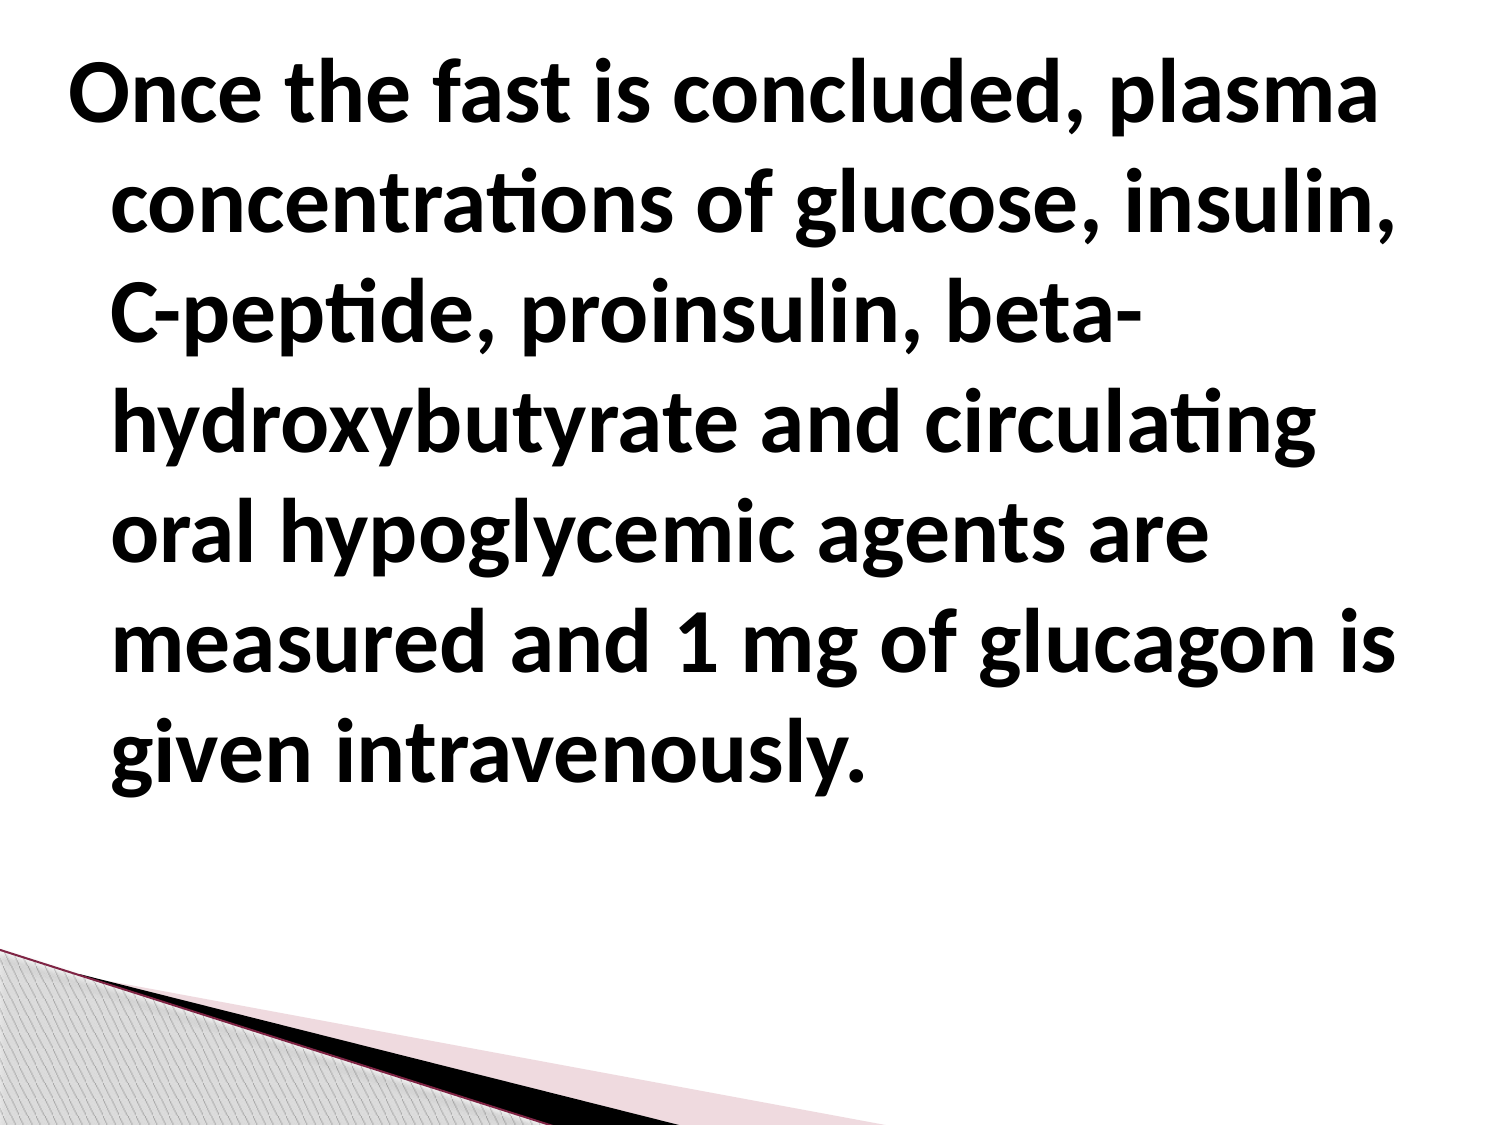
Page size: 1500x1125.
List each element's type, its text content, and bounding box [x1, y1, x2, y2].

list Once the fast is concluded, plasma concentrations of glucose, insulin, C-peptide, proinsulin, beta-hydroxybutyrate and circulating oral hypoglycemic agents are measured and 1 mg of glucagon is given intravenously. [34, 23, 1477, 986]
